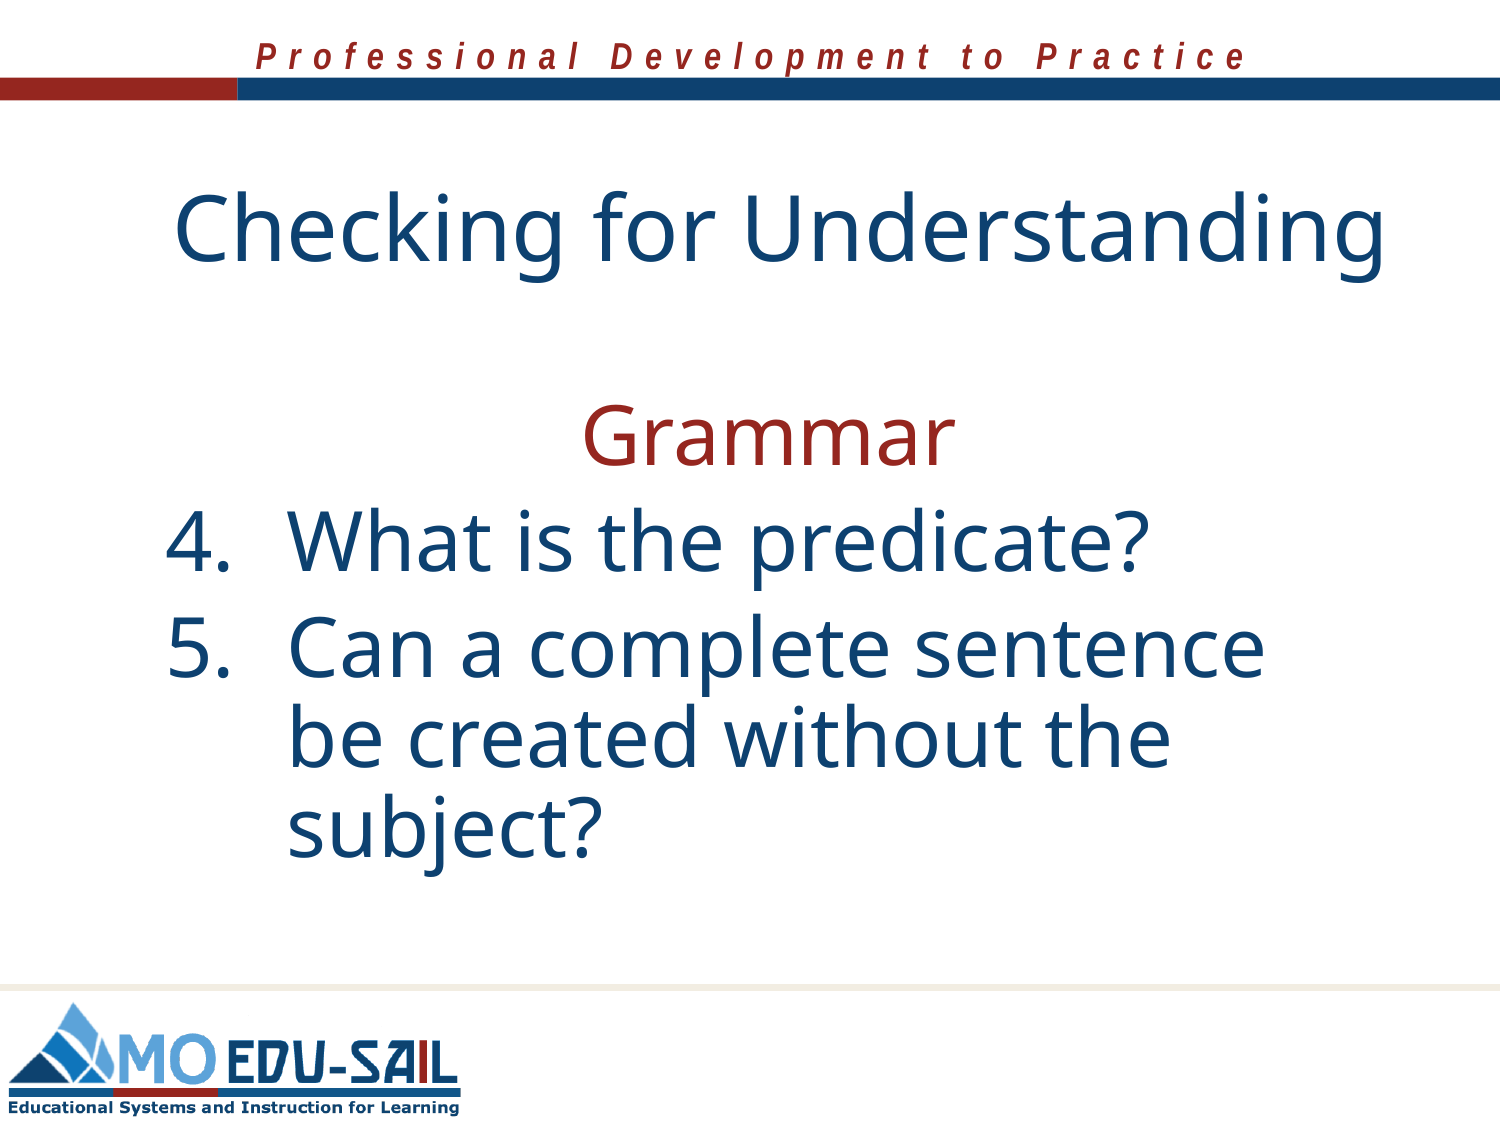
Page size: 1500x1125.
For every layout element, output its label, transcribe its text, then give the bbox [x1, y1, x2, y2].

list Grammar What is the predicate? Can a complete sentence be created without the subject? [150, 375, 1388, 925]
picture [8, 997, 475, 1120]
text_box Checking for Understanding [99, 137, 1463, 313]
